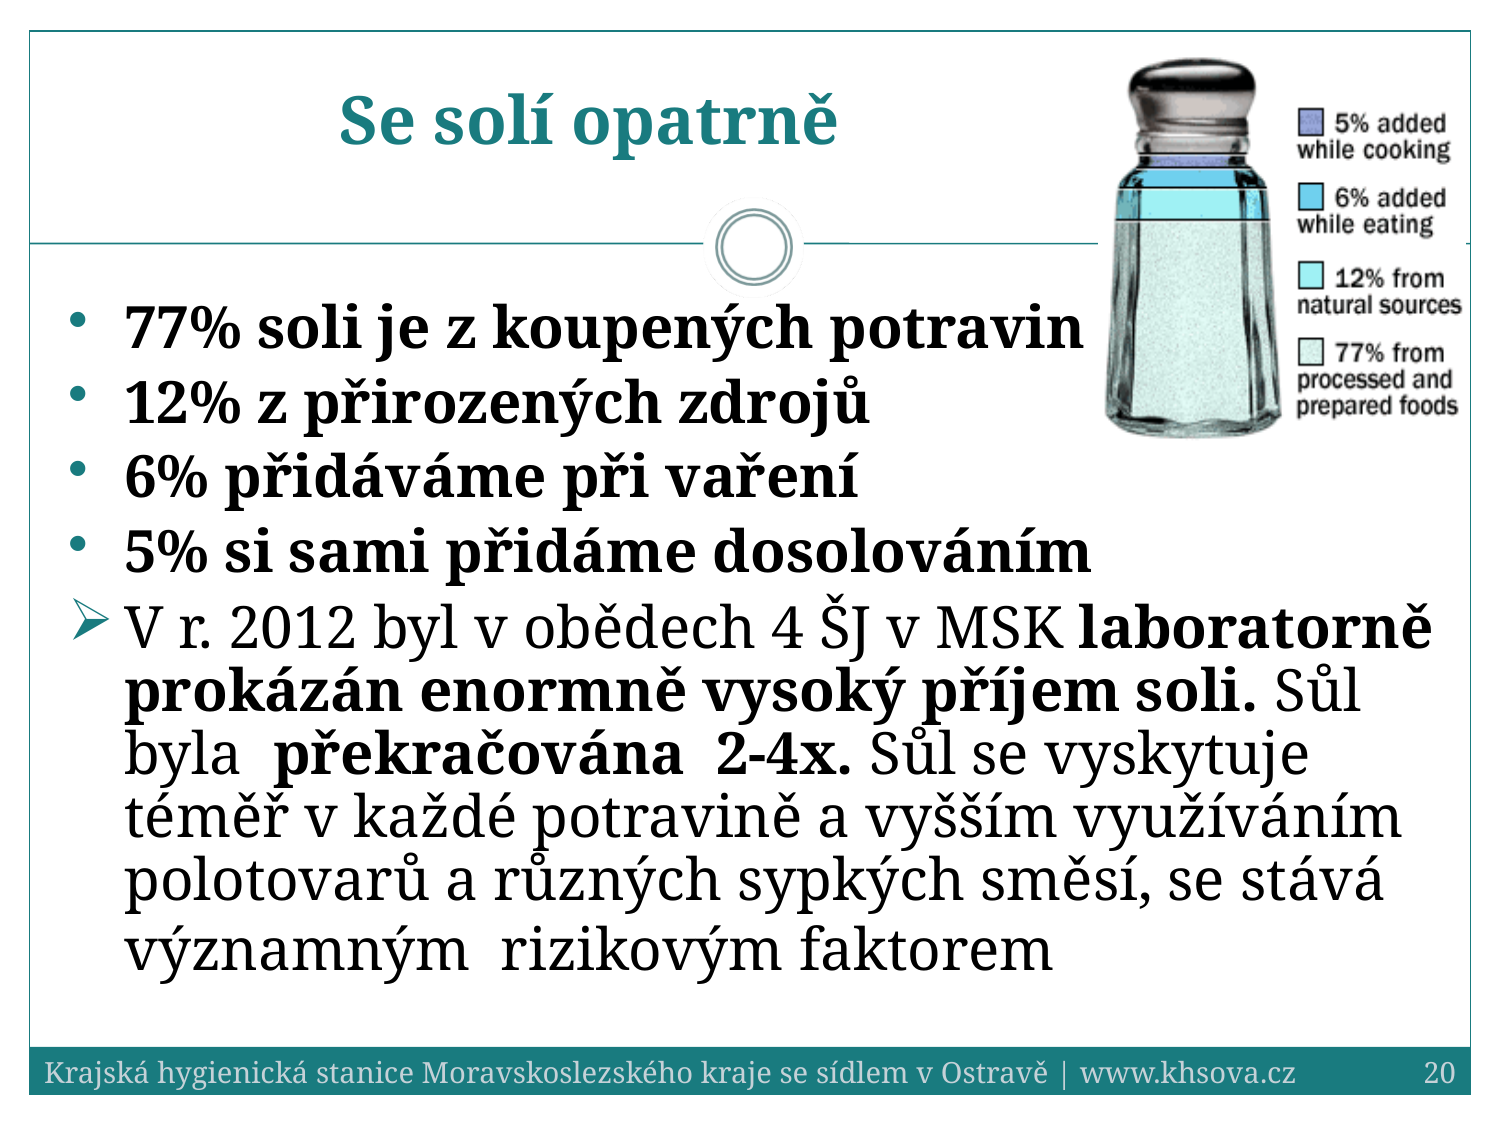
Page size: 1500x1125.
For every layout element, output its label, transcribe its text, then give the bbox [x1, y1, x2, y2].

picture [702, 196, 805, 290]
list 77% soli je z koupených potravin 12% z přirozených zdrojů 6% přidáváme při vaření 5% si sami přidáme dosolováním V r. 2012 byl v obědech 4 ŠJ v MSK laboratorně prokázán enormně vysoký příjem soli. Sůl byla překračována 2-4x. Sůl se vyskytuje téměř v každé potravině a vyšším využíváním polotovarů a různých sypkých směsí, se stává významným rizikovým faktorem [53, 290, 1459, 1005]
picture [1098, 42, 1466, 457]
title Se solí opatrně [324, 42, 1097, 194]
text_box Krajská hygienická stanice Moravskoslezského kraje se sídlem v Ostravě | www.khsova.cz [29, 1046, 1365, 1094]
